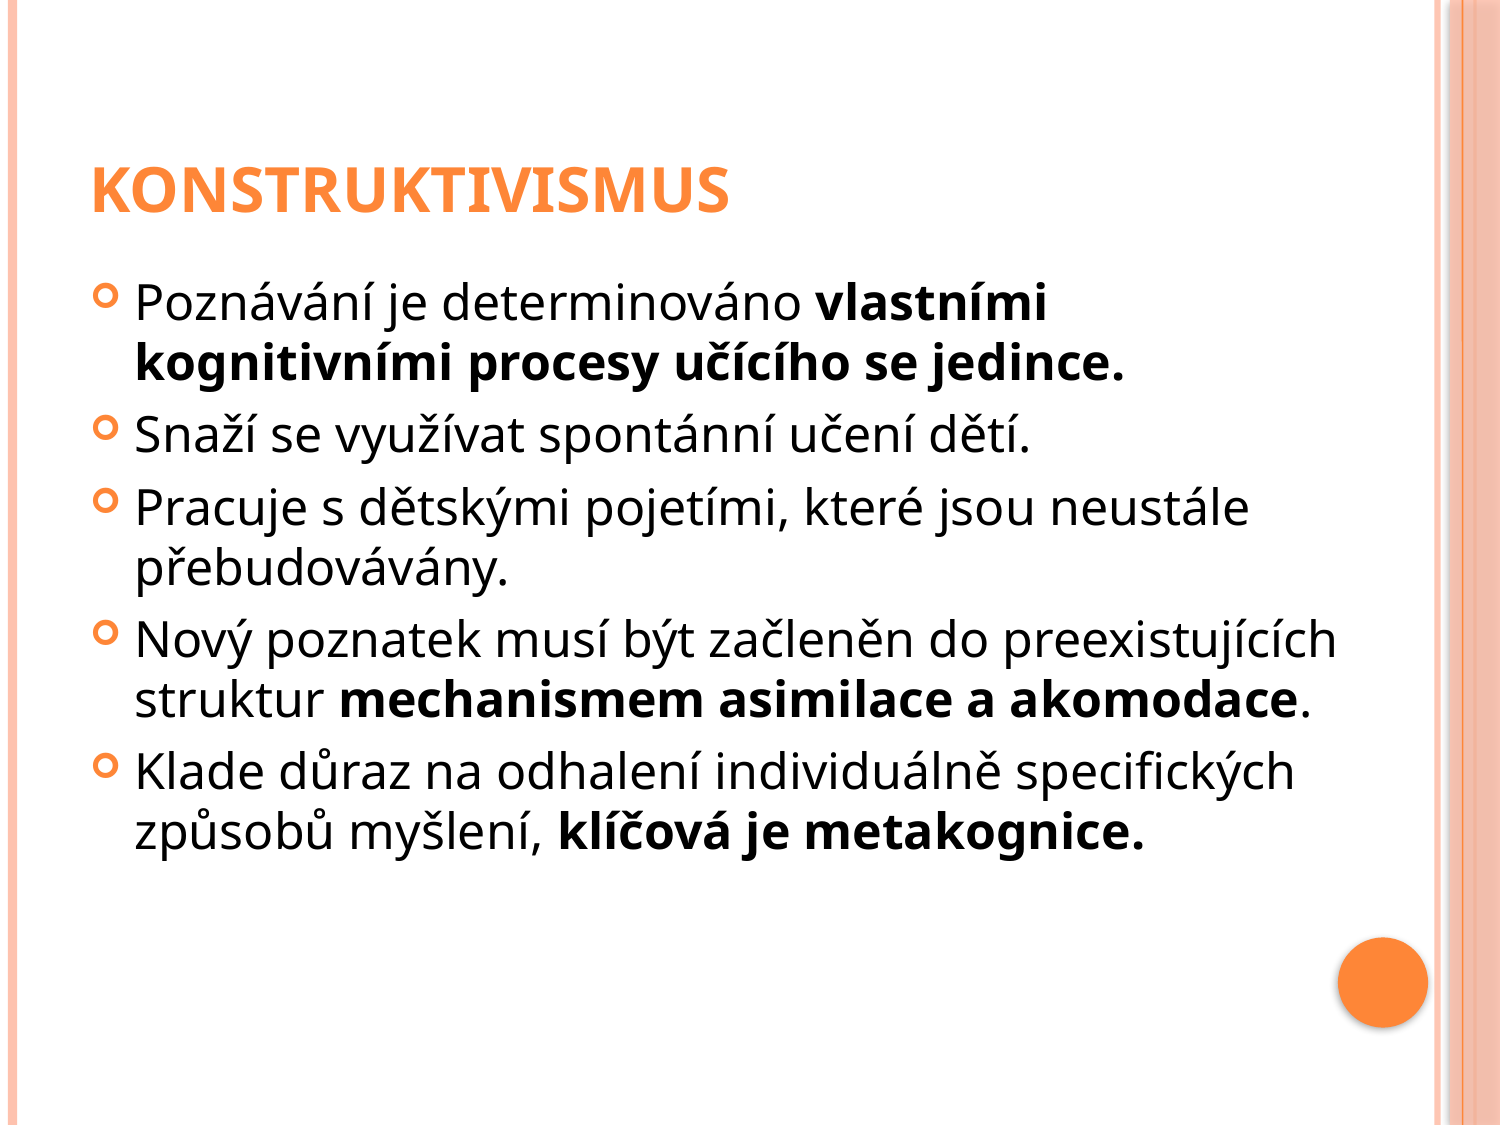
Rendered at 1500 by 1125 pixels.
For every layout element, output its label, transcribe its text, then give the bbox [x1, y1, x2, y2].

list Poznávání je determinováno vlastními kognitivními procesy učícího se jedince. Snaží se využívat spontánní učení dětí. Pracuje s dětskými pojetími, které jsou neustále přebudovávány. Nový poznatek musí být začleněn do preexistujících struktur mechanismem asimilace a akomodace. Klade důraz na odhalení individuálně specifických způsobů myšlení, klíčová je metakognice. [74, 262, 1365, 1063]
title konstruktivismus [75, 45, 1300, 233]
